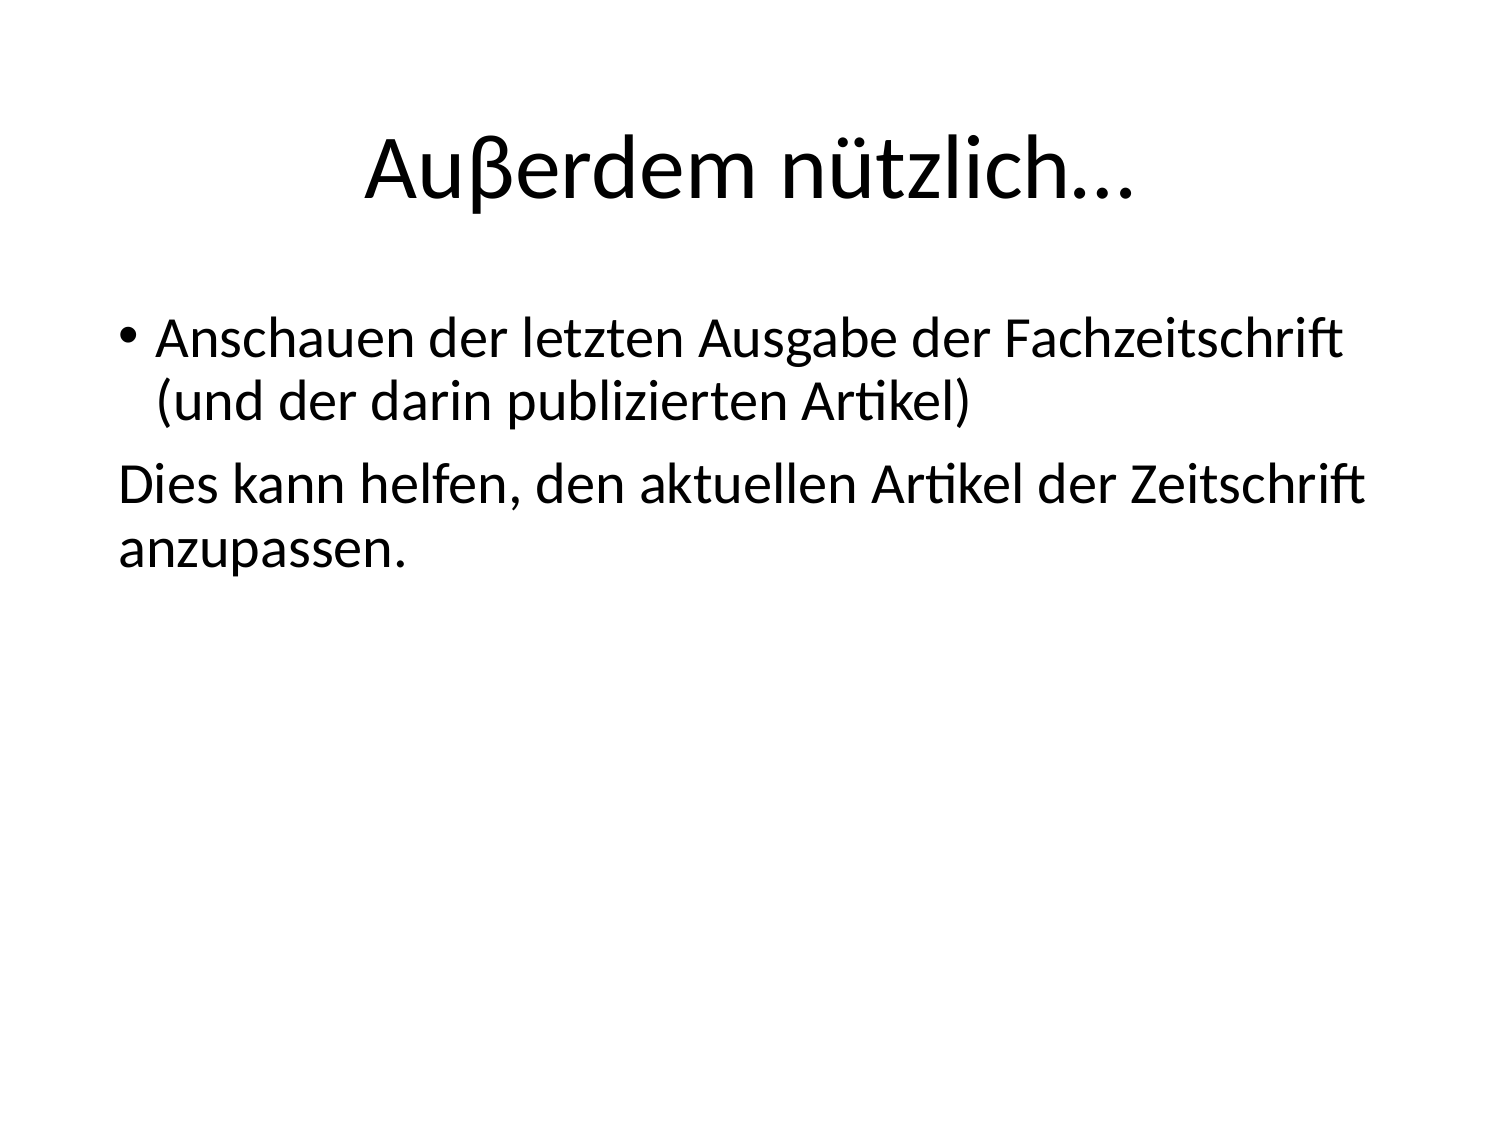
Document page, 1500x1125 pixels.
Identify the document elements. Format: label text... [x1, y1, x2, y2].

list Anschauen der letzten Ausgabe der Fachzeitschrift (und der darin publizierten Artikel) Dies kann helfen, den aktuellen Artikel der Zeitschrift anzupassen. [103, 299, 1397, 1014]
title Auβerdem nützlich… [103, 59, 1397, 278]
